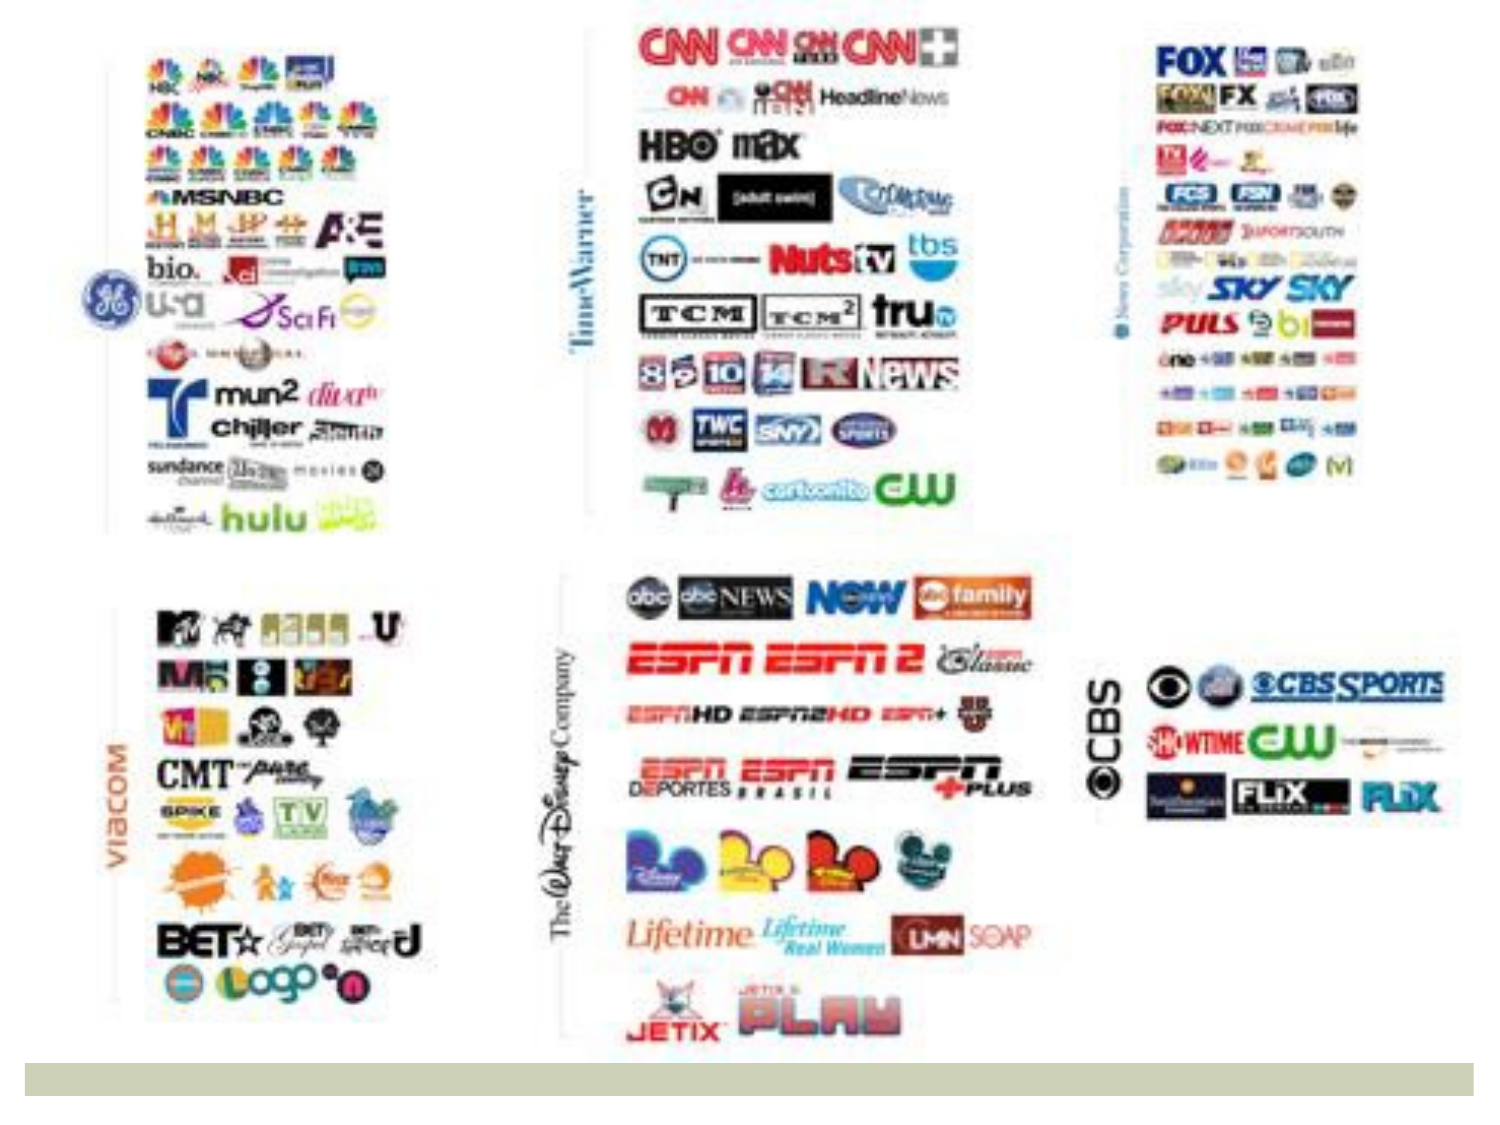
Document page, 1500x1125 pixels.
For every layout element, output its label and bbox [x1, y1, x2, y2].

text_box [0, 0, 1486, 1063]
